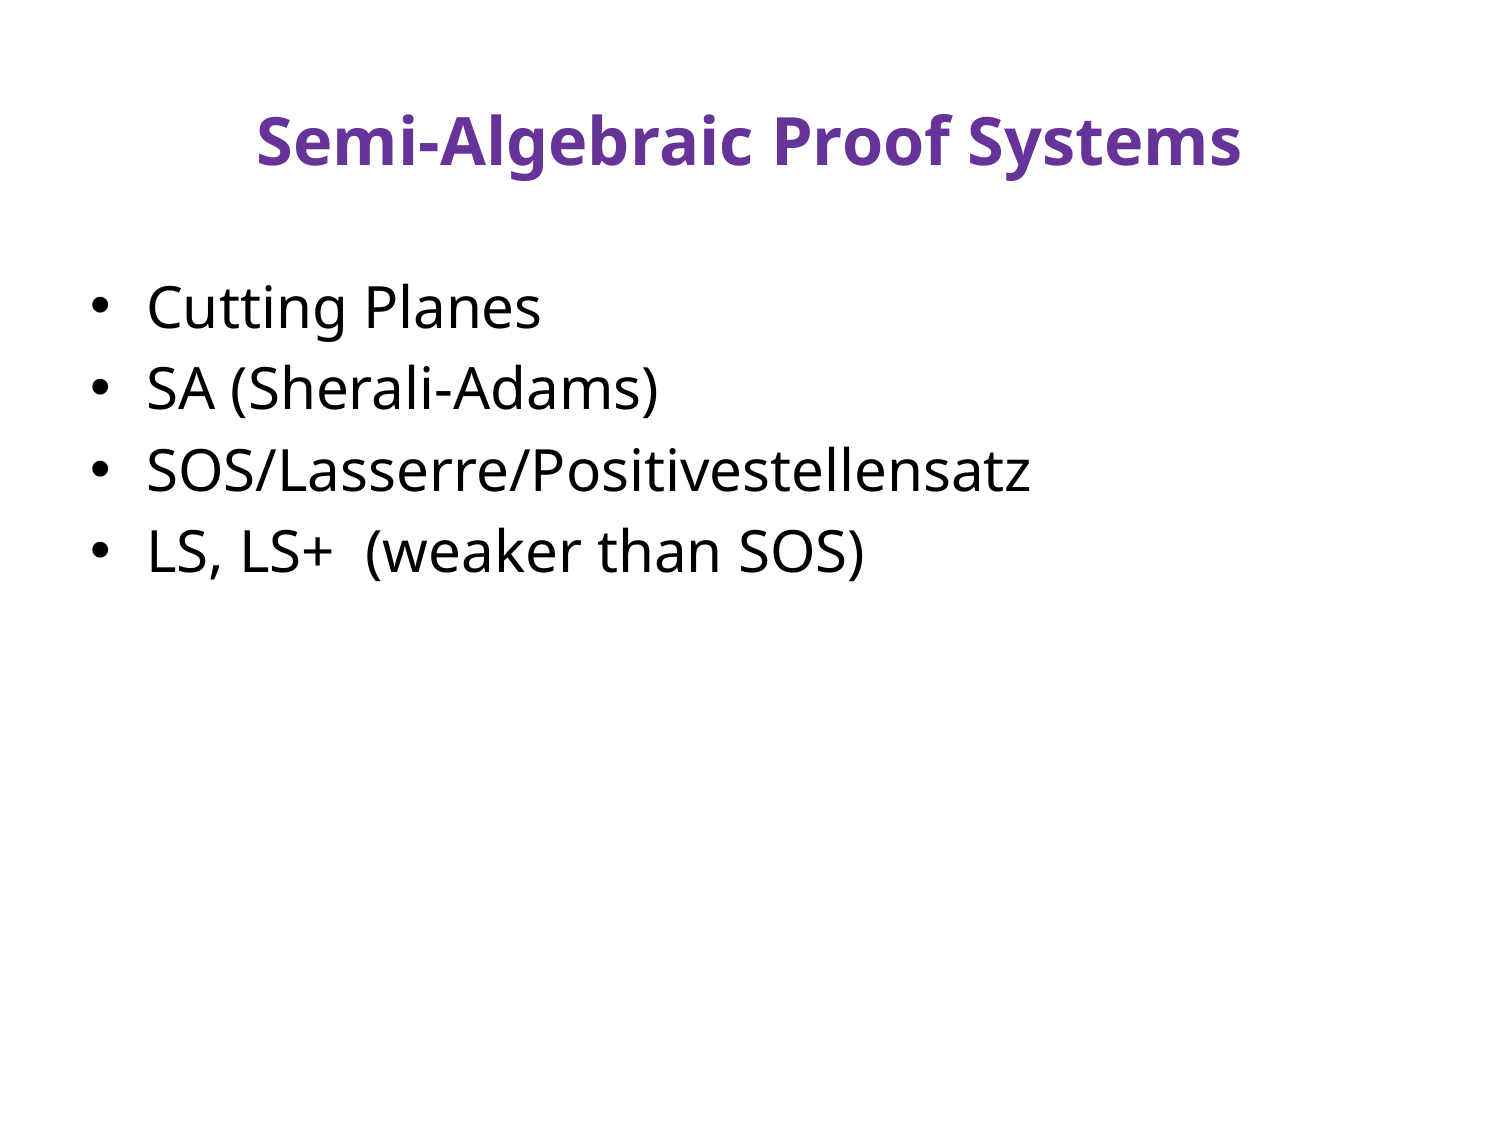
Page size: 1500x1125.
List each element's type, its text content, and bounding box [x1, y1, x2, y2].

title Semi-Algebraic Proof Systems [75, 45, 1425, 233]
list Cutting Planes SA (Sherali-Adams) SOS/Lasserre/Positivestellensatz LS, LS+ (weaker than SOS) [75, 262, 1425, 1005]
